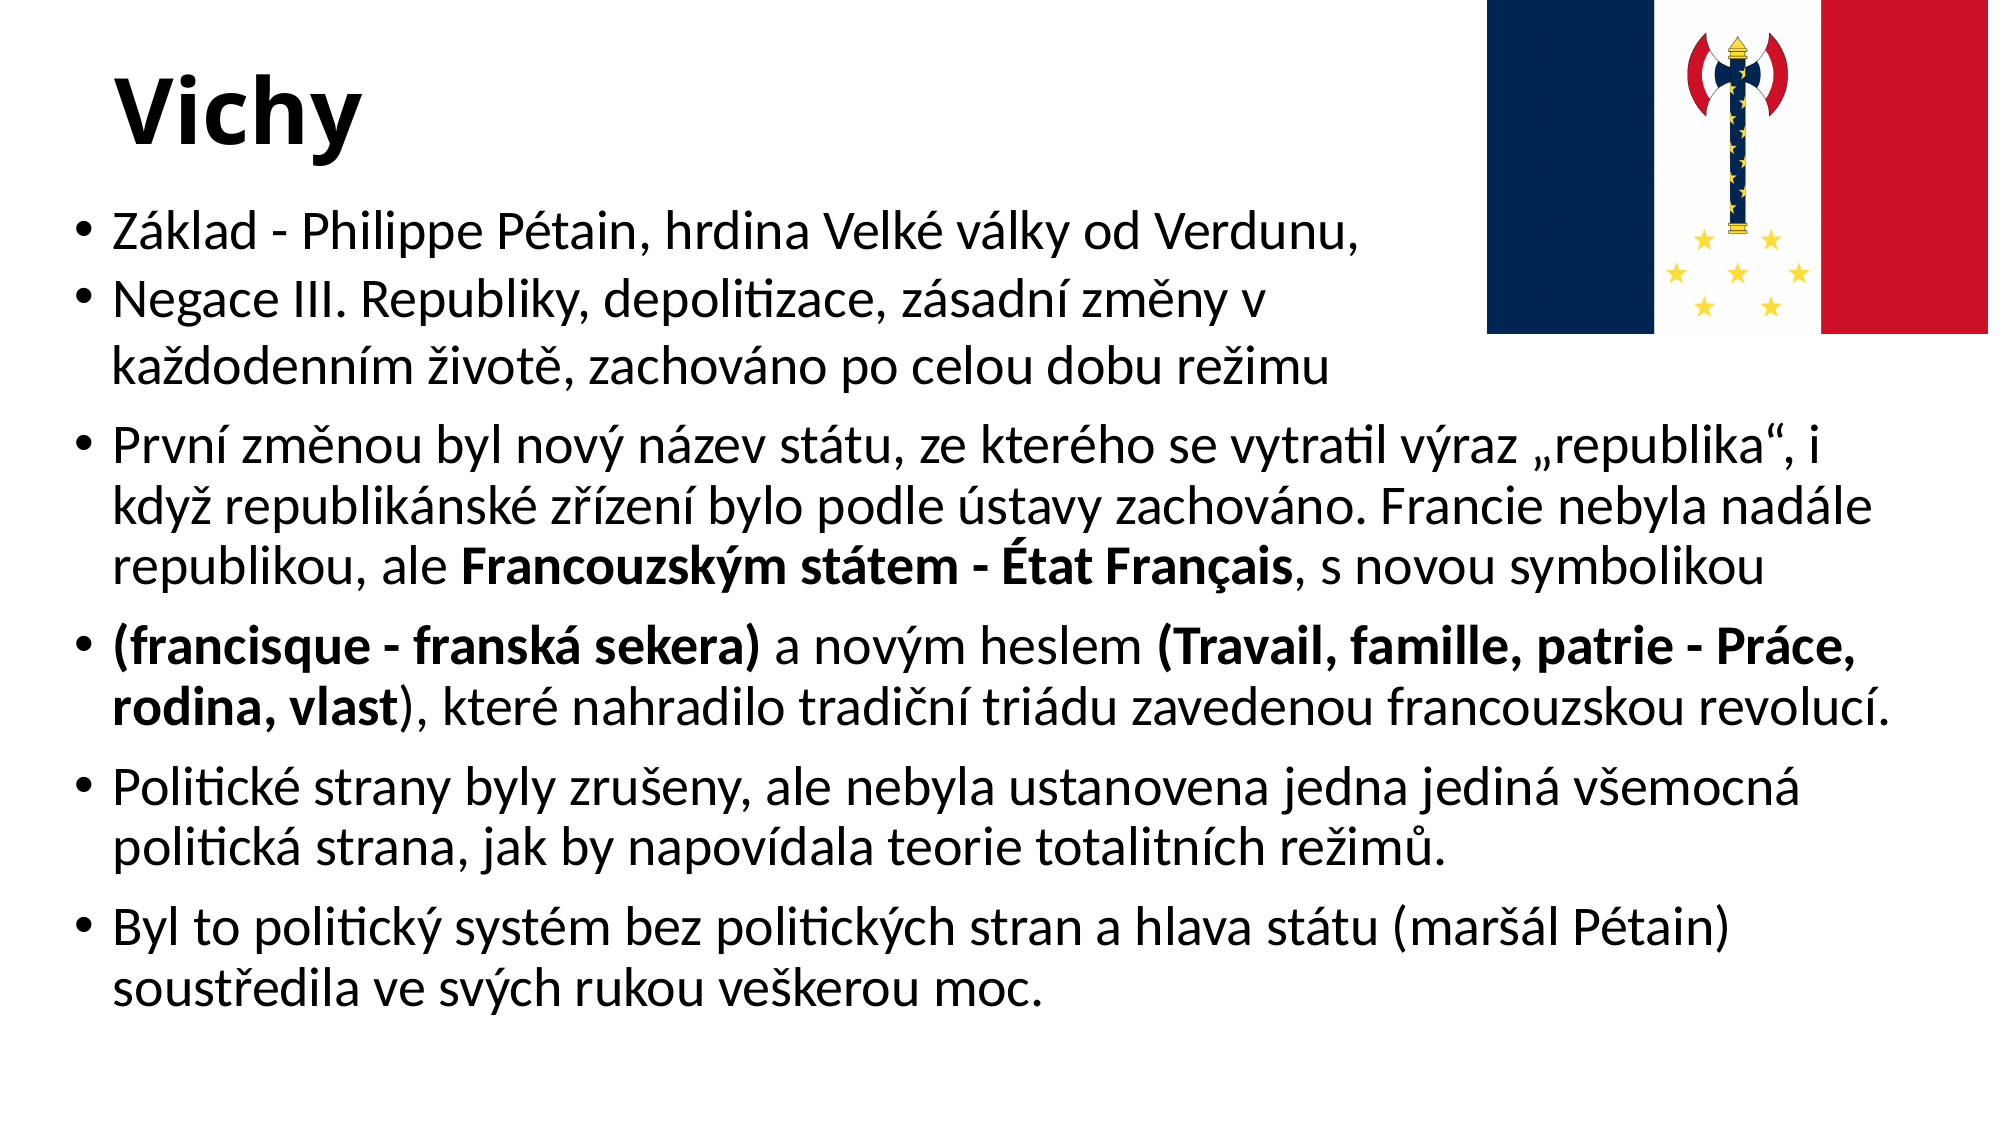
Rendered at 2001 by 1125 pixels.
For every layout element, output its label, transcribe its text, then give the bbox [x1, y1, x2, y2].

title Vichy [99, 36, 390, 193]
list Základ - Philippe Pétain, hrdina Velké války od Verdunu, Negace III. Republiky, depolitizace, zásadní změny v každodenním životě, zachováno po celou dobu režimu První změnou byl nový název státu, ze kterého se vytratil výraz „republika“, i když republikánské zřízení bylo podle ústavy zachováno. Francie nebyla nadále republikou, ale Francouzským státem - État Français, s novou symbolikou (francisque - franská sekera) a novým heslem (Travail, famille, patrie - Práce, rodina, vlast), které nahradilo tradiční triádu zavedenou francouzskou revolucí. Politické strany byly zrušeny, ale nebyla ustanovena jedna jediná všemocná politická strana, jak by napovídala teorie totalitních režimů. Byl to politický systém bez politických stran a hlava státu (maršál Pétain) soustředila ve svých rukou veškerou moc. [59, 193, 1913, 1079]
picture [1487, 0, 1988, 334]
